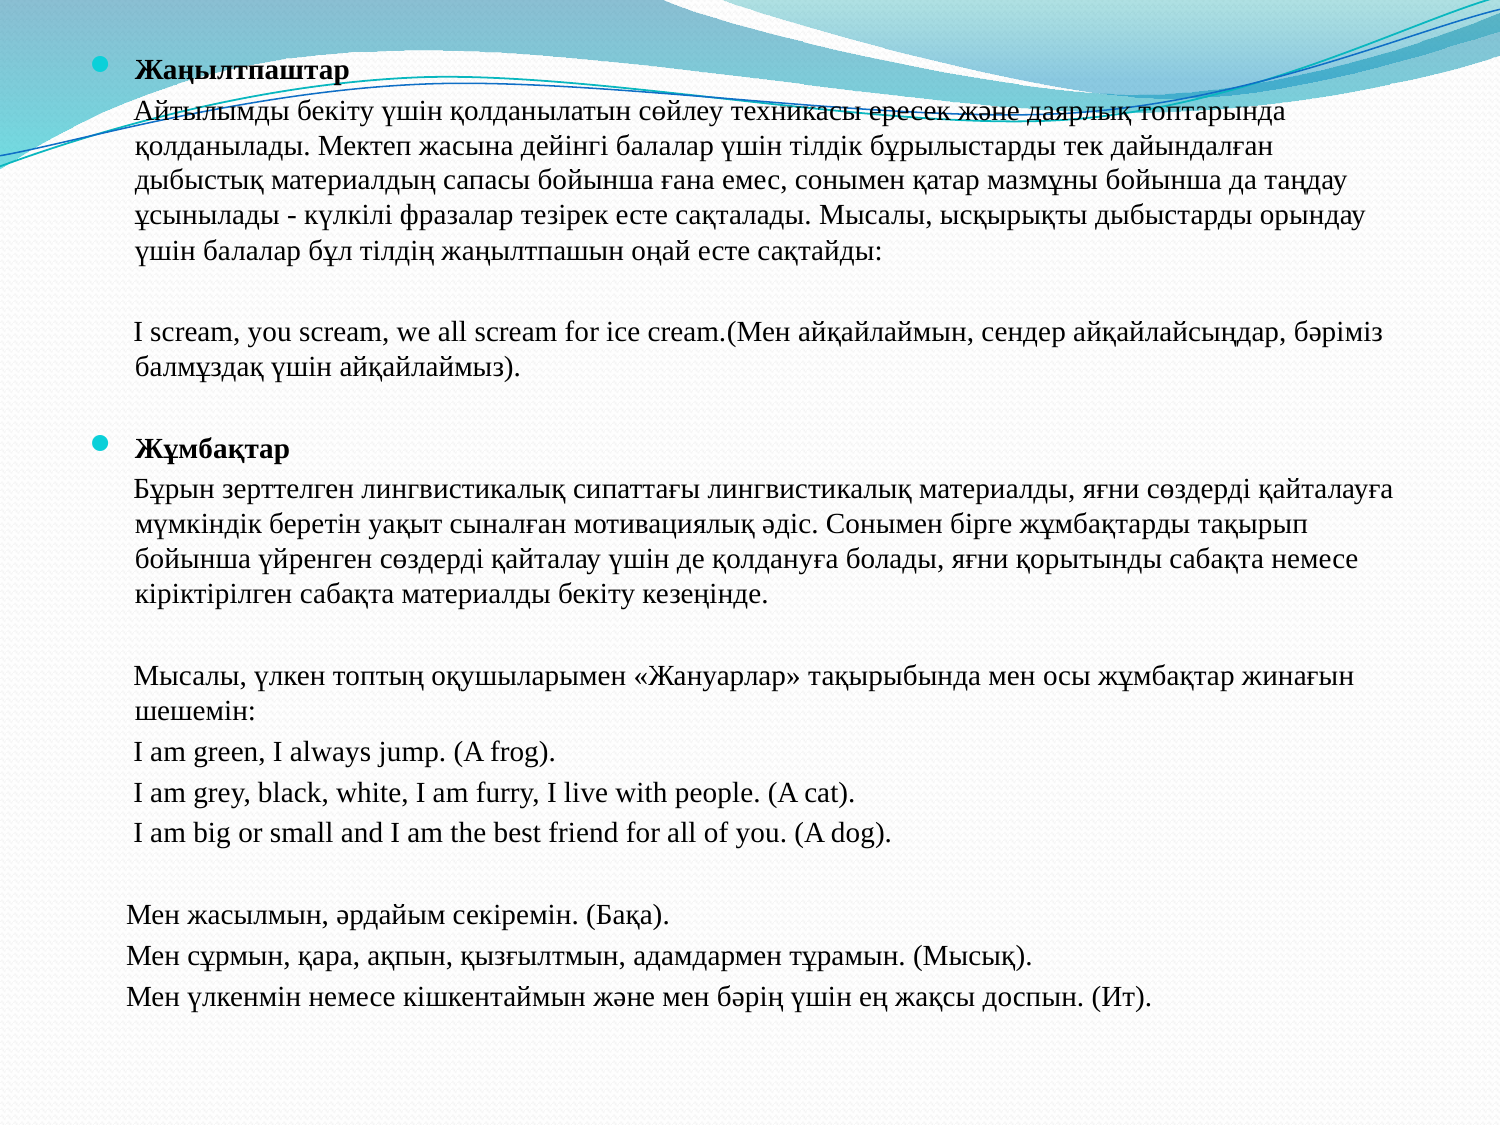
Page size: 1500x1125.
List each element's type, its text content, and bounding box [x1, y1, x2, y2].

list Жаңылтпаштар Айтылымды бекіту үшін қолданылатын сөйлеу техникасы ересек және даярлық топтарында қолданылады. Мектеп жасына дейінгі балалар үшін тілдік бұрылыстарды тек дайындалған дыбыстық материалдың сапасы бойынша ғана емес, сонымен қатар мазмұны бойынша да таңдау ұсынылады - күлкілі фразалар тезірек есте сақталады. Мысалы, ысқырықты дыбыстарды орындау үшін балалар бұл тілдің жаңылтпашын оңай есте сақтайды: I scream, you scream, we all scream for ice cream.(Мен айқайлаймын, сендер айқайлайсыңдар, бәріміз балмұздақ үшін айқайлаймыз). Жұмбақтар Бұрын зерттелген лингвистикалық сипаттағы лингвистикалық материалды, яғни сөздерді қайталауға мүмкіндік беретін уақыт сыналған мотивациялық әдіс. Сонымен бірге жұмбақтарды тақырып бойынша үйренген сөздерді қайталау үшін де қолдануға болады, яғни қорытынды сабақта немесе кіріктірілген сабақта материалды бекіту кезеңінде. Мысалы, үлкен топтың оқушыларымен «Жануарлар» тақырыбында мен осы жұмбақтар жинағын шешемін: I am green, I always jump. (A frog). I am grey, black, white, I am furry, I live with people. (A cat). I am big or small and I am the best friend for all of you. (A dog). Мен жасылмын, әрдайым секіремін. (Бақа). Мен сұрмын, қара, ақпын, қызғылтмын, адамдармен тұрамын. (Мысық). Мен үлкенмін немесе кішкентаймын және мен бәрің үшін ең жақсы доспын. (Ит). [75, 42, 1425, 1038]
